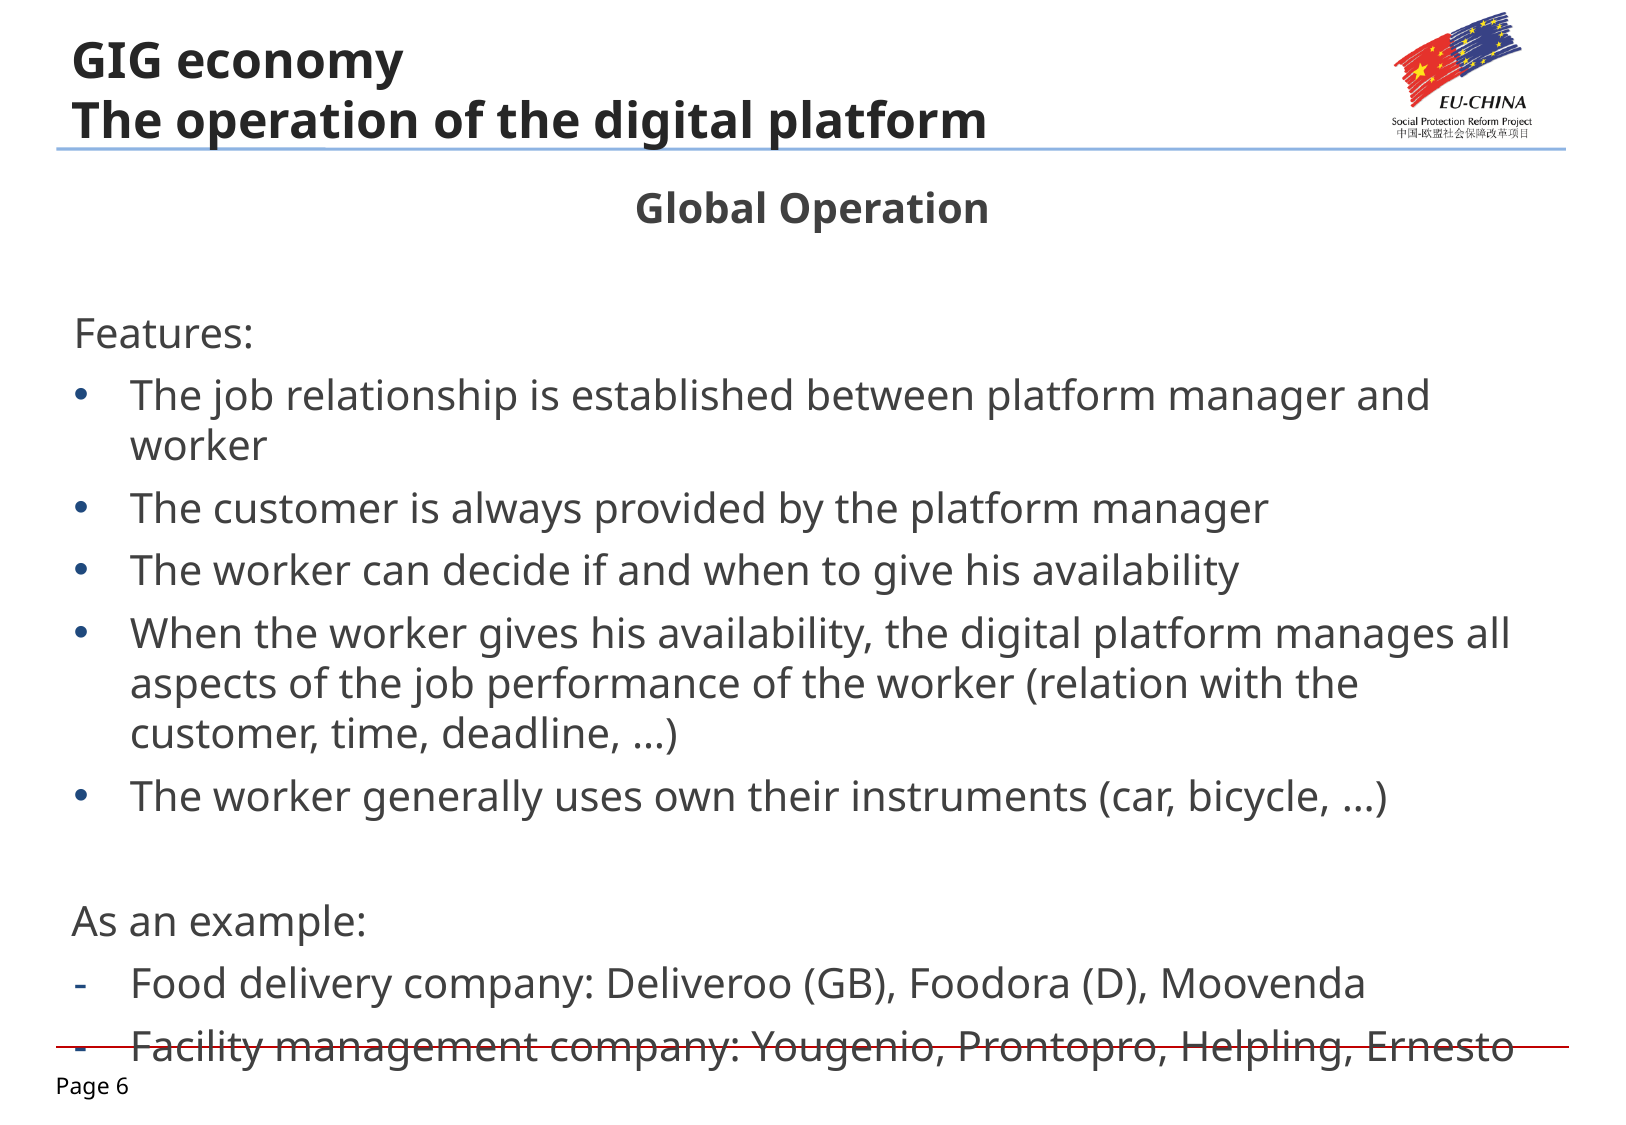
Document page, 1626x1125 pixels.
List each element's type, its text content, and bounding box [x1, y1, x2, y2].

picture [1387, 0, 1537, 147]
text_box GIG economy The operation of the digital platform [56, 28, 1191, 136]
text_box Global Operation Features: The job relationship is established between platform manager and worker The customer is always provided by the platform manager The worker can decide if and when to give his availability When the worker gives his availability, the digital platform manages all aspects of the job performance of the worker (relation with the customer, time, deadline, …) The worker generally uses own their instruments (car, bicycle, …) As an example: Food delivery company: Deliveroo (GB), Foodora (D), Moovenda Facility management company: Yougenio, Prontopro, Helpling, Ernesto [56, 174, 1569, 1025]
